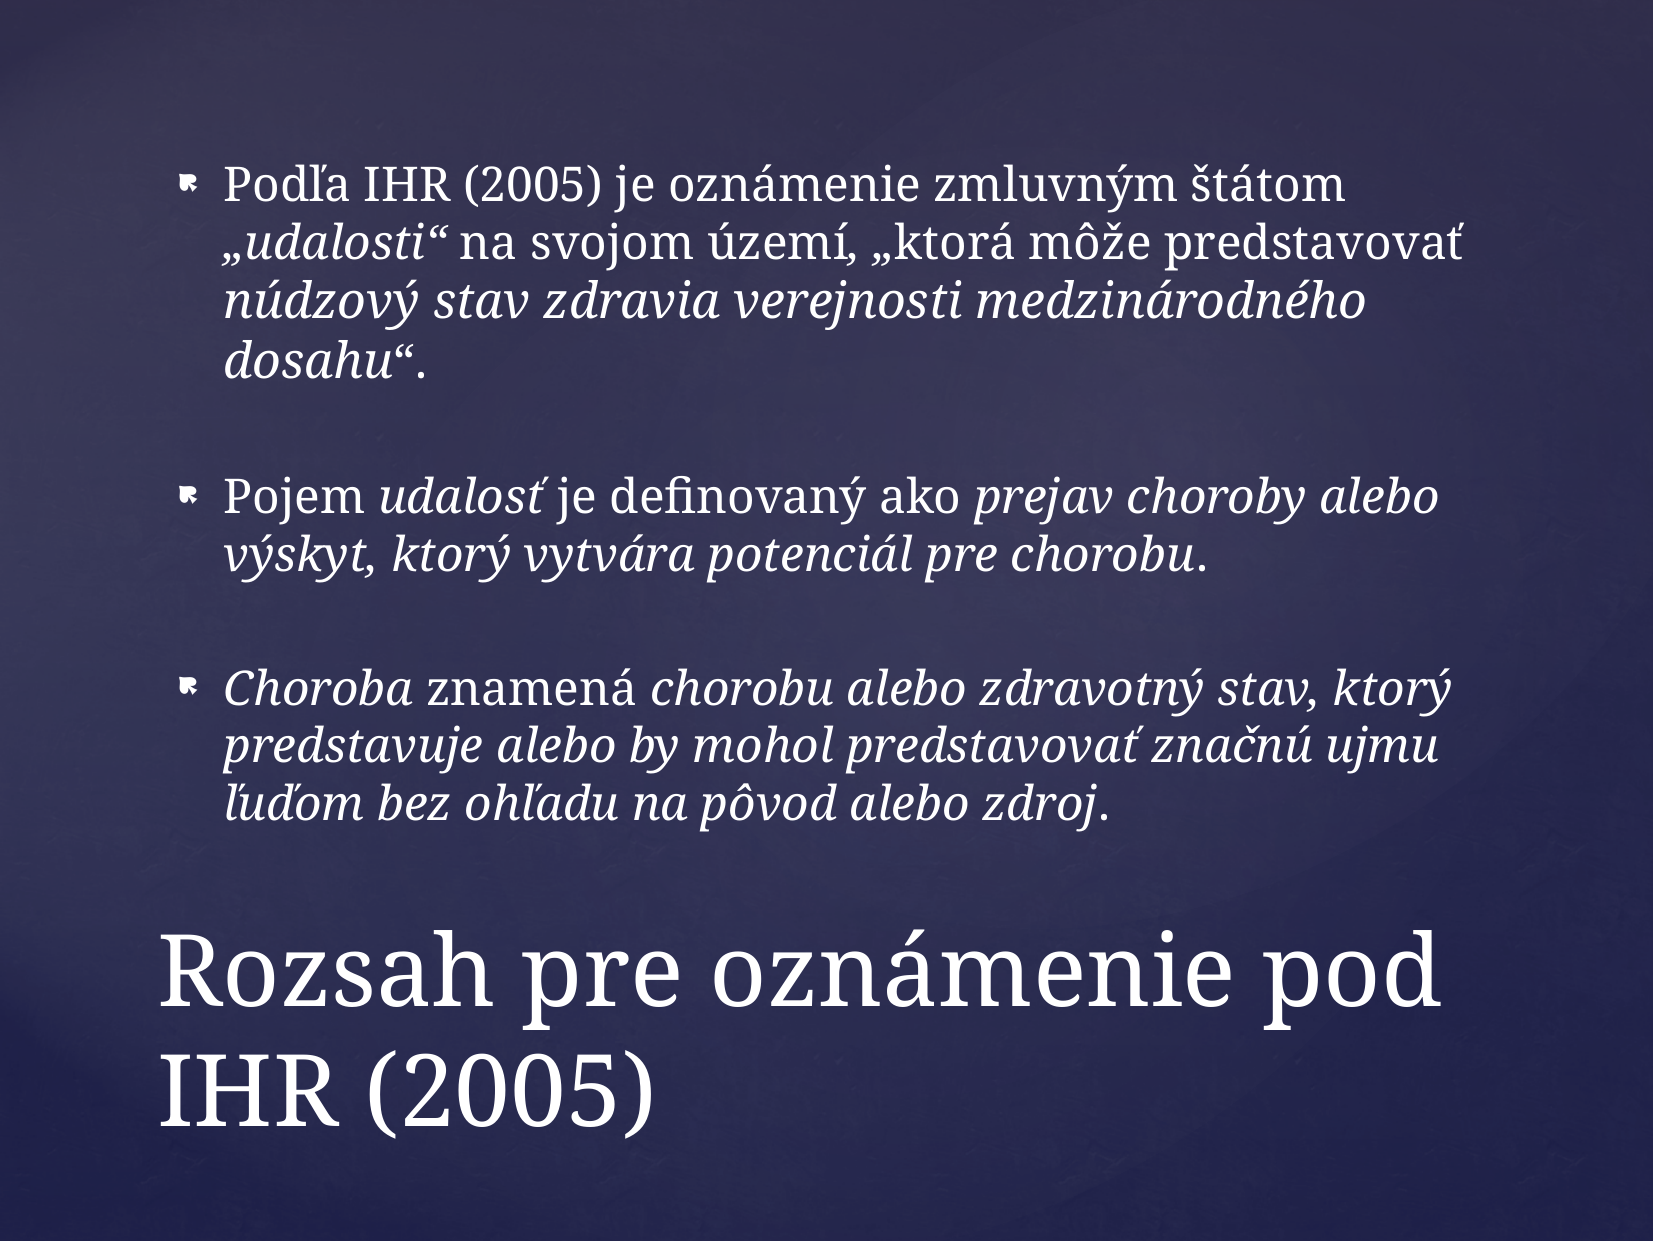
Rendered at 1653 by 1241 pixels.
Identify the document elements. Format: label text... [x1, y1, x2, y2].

list Podľa IHR (2005) je oznámenie zmluvným štátom „udalosti“ na svojom území, „ktorá môže predstavovať núdzový stav zdravia verejnosti medzinárodného dosahu“. Pojem udalosť je definovaný ako prejav choroby alebo výskyt, ktorý vytvára potenciál pre chorobu. Choroba znamená chorobu alebo zdravotný stav, ktorý predstavuje alebo by mohol predstavovať značnú ujmu ľuďom bez ohľadu na pôvod alebo zdroj. [157, 89, 1488, 894]
title Rozsah pre oznámenie pod IHR (2005) [140, 988, 1505, 1155]
